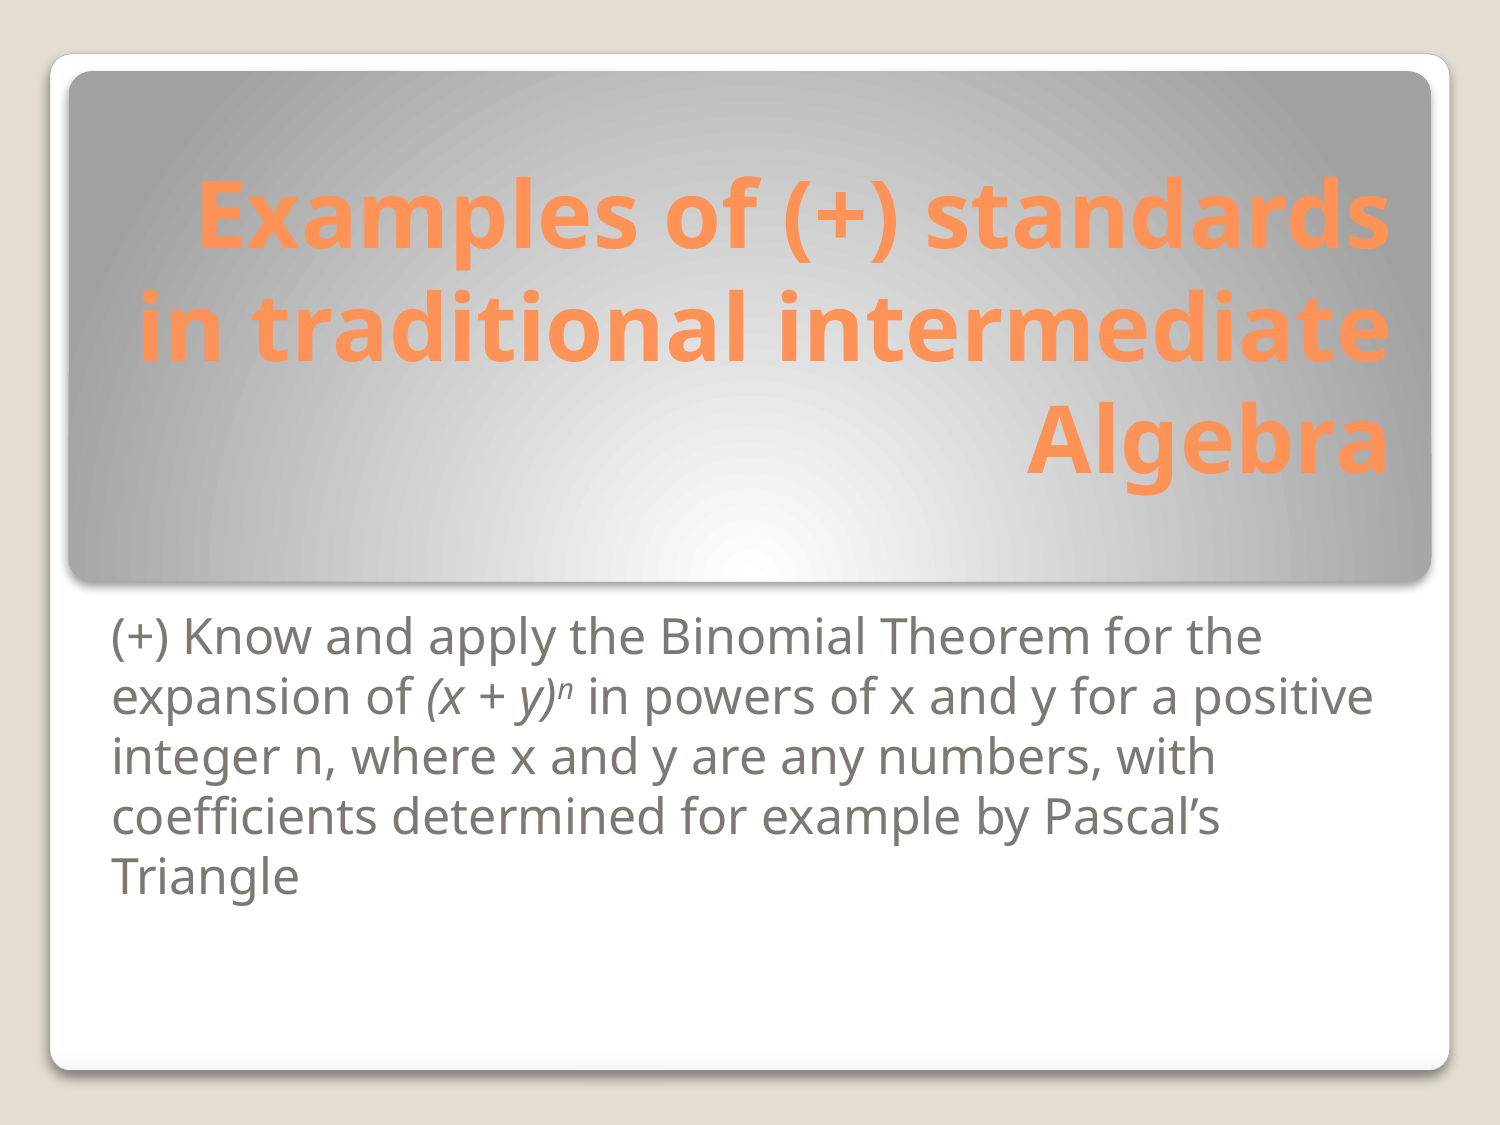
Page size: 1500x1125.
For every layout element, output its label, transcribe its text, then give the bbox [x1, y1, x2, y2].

subtitle (+) Know and apply the Binomial Theorem for the expansion of (x + y)n in powers of x and y for a positive integer n, where x and y are any numbers, with coefficients determined for example by Pascal’s Triangle [75, 604, 1425, 1038]
title Examples of (+) standards in traditional intermediate Algebra [125, 125, 1400, 500]
